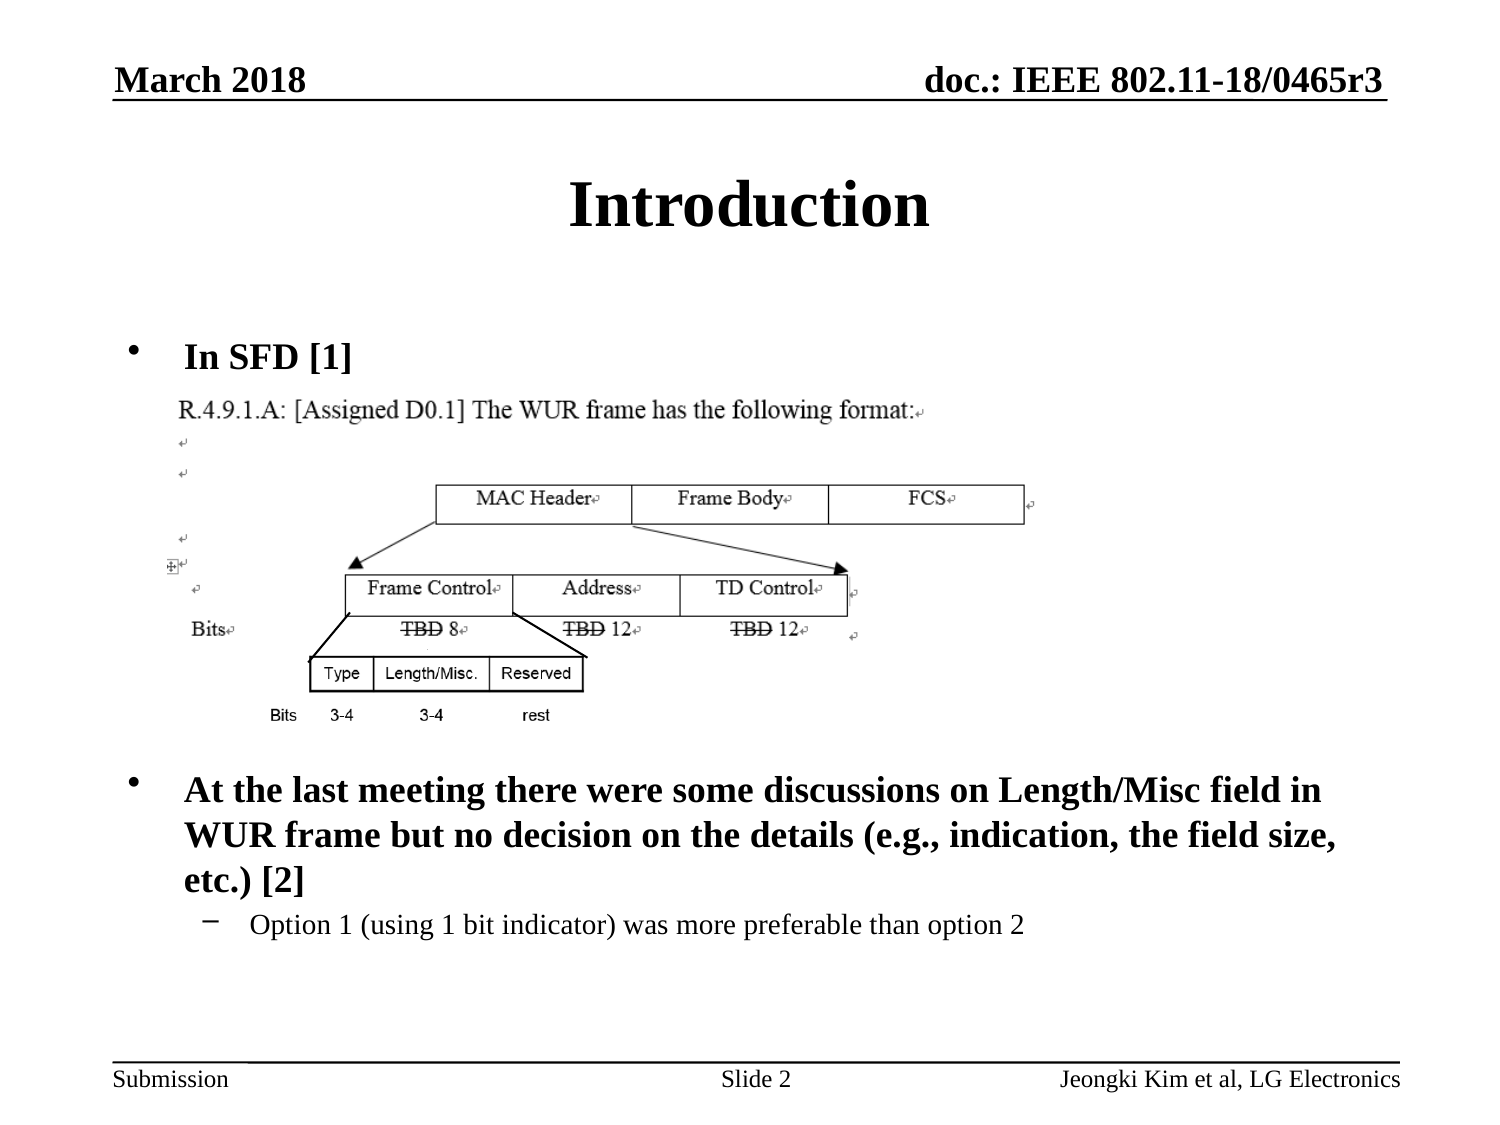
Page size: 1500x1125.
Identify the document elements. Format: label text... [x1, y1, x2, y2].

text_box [307, 612, 351, 663]
list In SFD [1] At the last meeting there were some discussions on Length/Misc field in WUR frame but no decision on the details (e.g., indication, the field size, etc.) [2] Option 1 (using 1 bit indicator) was more preferable than option 2 [112, 324, 1388, 1001]
title Introduction [112, 112, 1388, 288]
footer Jeongki Kim et al, LG Electronics [1055, 1061, 1402, 1093]
picture [166, 389, 1046, 733]
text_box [512, 612, 588, 658]
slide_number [114, 54, 309, 101]
slide_number Slide 2 [712, 1061, 800, 1093]
